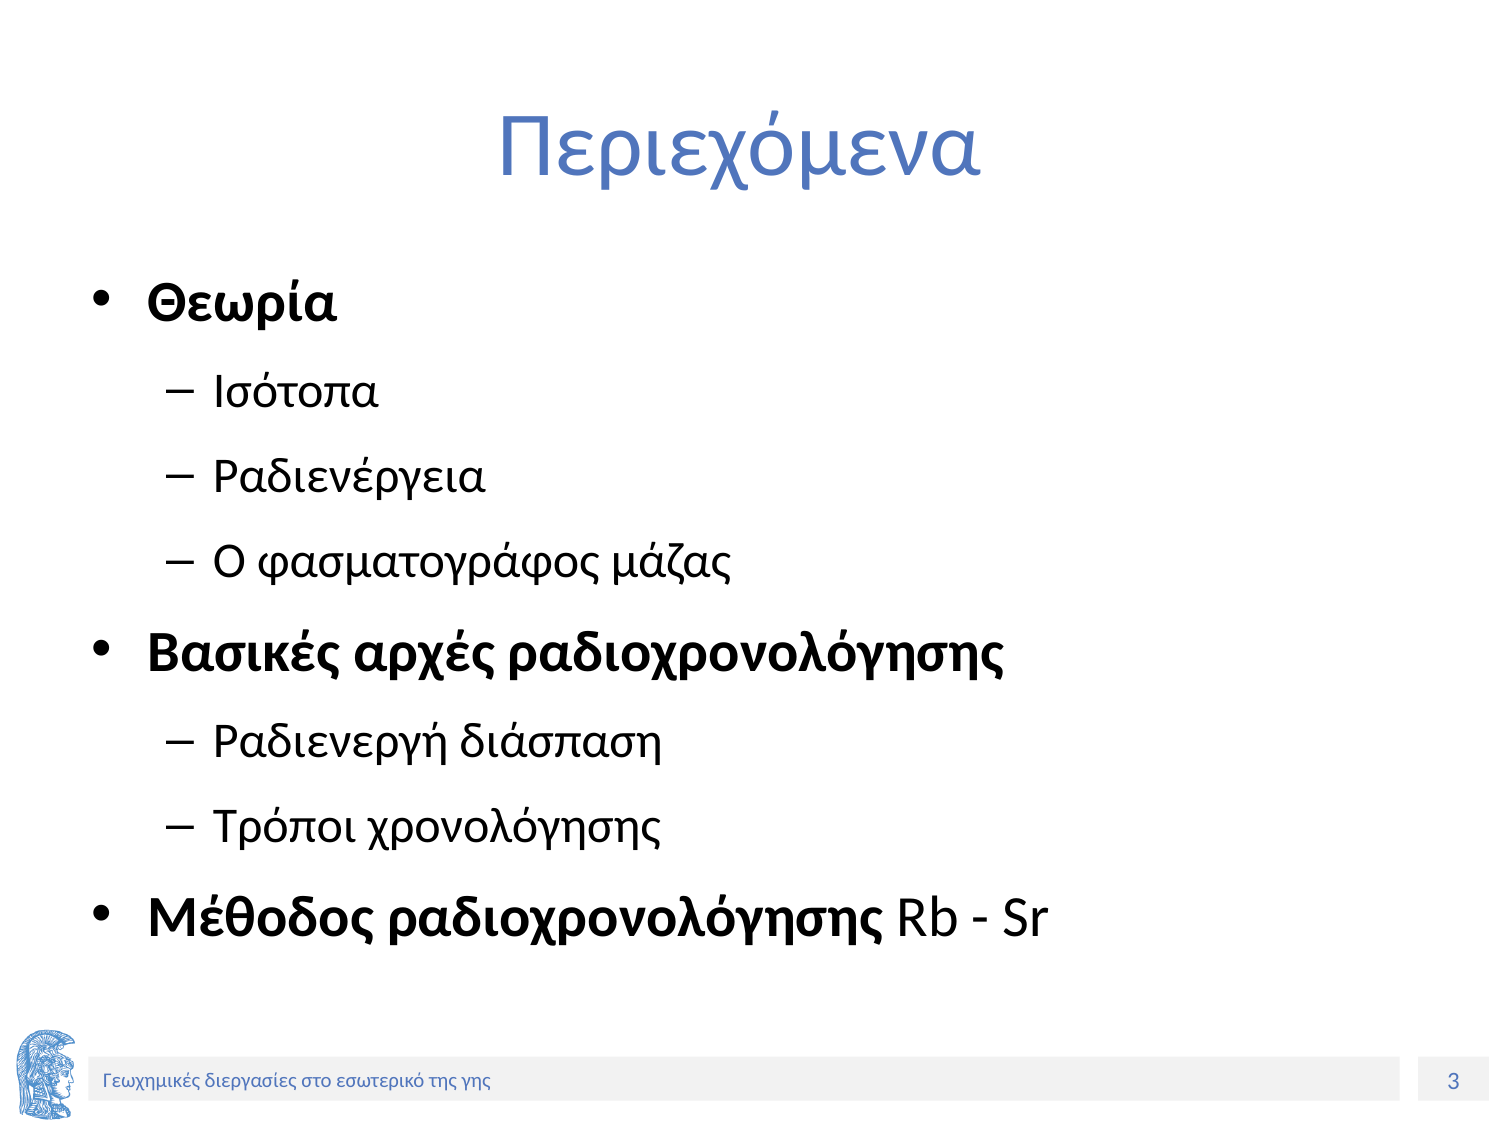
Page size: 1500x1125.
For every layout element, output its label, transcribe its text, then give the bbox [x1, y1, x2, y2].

list Θεωρία Ισότοπα Ραδιενέργεια Ο φασματογράφος μάζας Βασικές αρχές ραδιοχρονολόγησης Ραδιενεργή διάσπαση Τρόποι χρονολόγησης Μέθοδος ραδιοχρονολόγησης Rb - Sr [76, 255, 1427, 998]
picture [9, 1026, 81, 1120]
title Περιεχόμενα [75, 45, 1425, 233]
